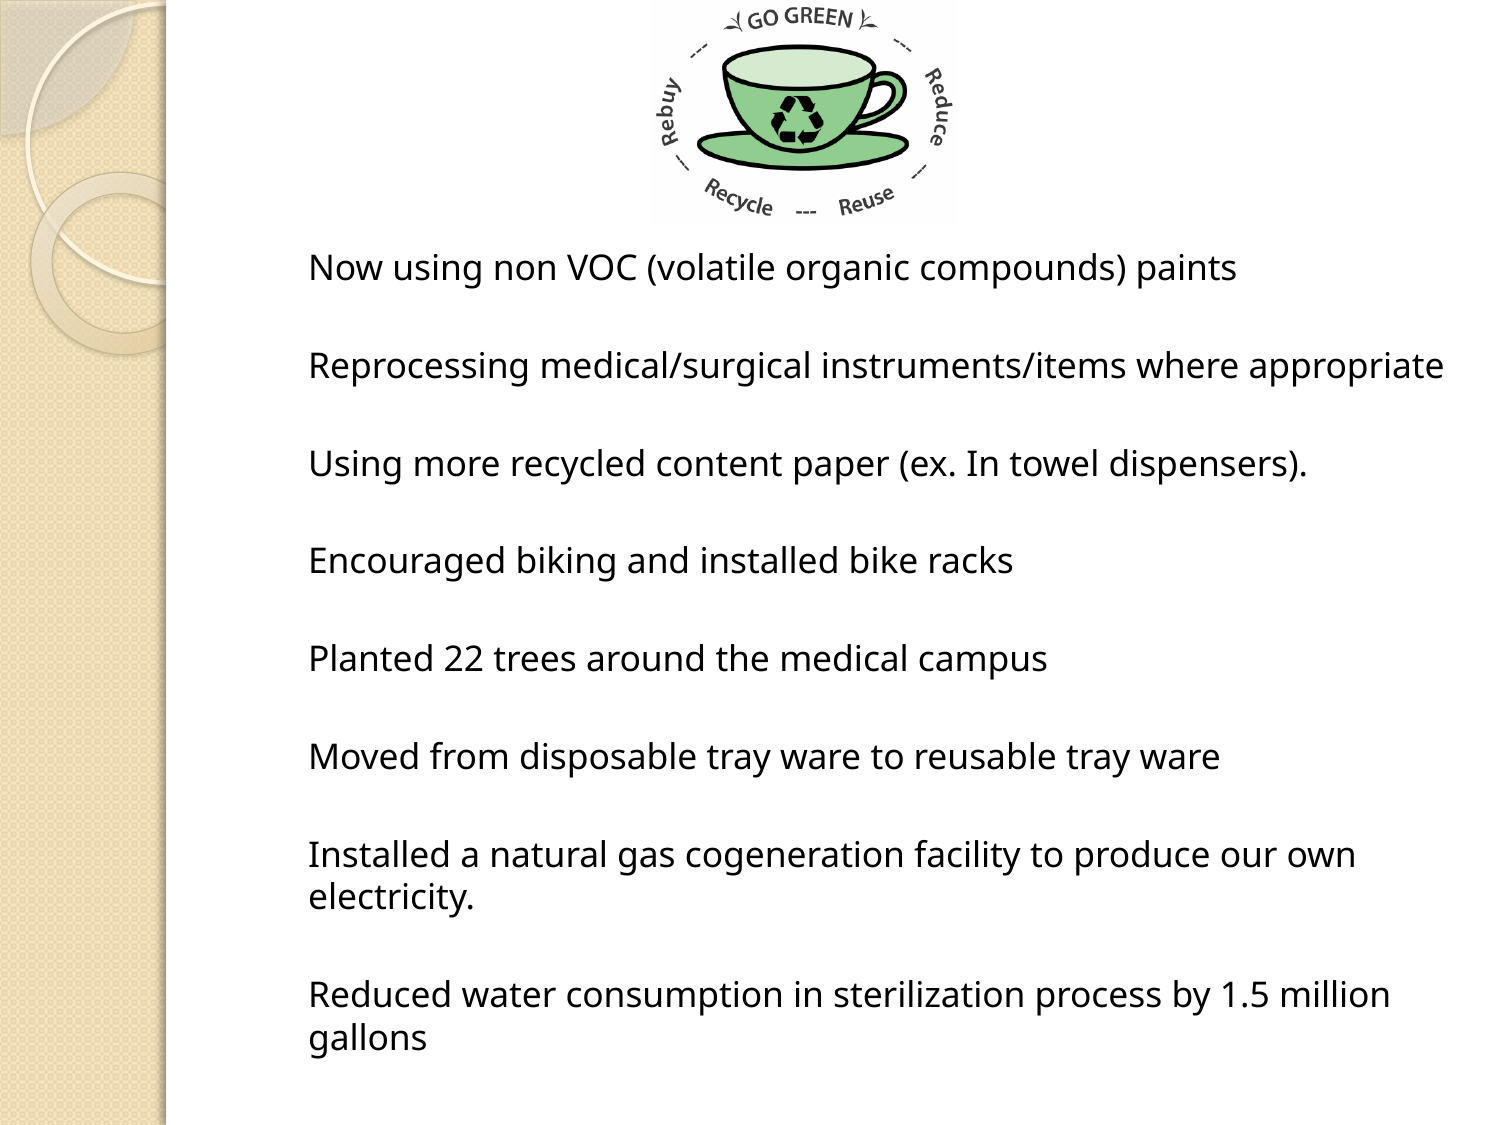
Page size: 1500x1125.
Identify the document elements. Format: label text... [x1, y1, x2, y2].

picture [649, 0, 959, 224]
list Now using non VOC (volatile organic compounds) paints Reprocessing medical/surgical instruments/items where appropriate Using more recycled content paper (ex. In towel dispensers). Encouraged biking and installed bike racks Planted 22 trees around the medical campus Moved from disposable tray ware to reusable tray ware Installed a natural gas cogeneration facility to produce our own electricity. Reduced water consumption in sterilization process by 1.5 million gallons [235, 237, 1466, 1088]
